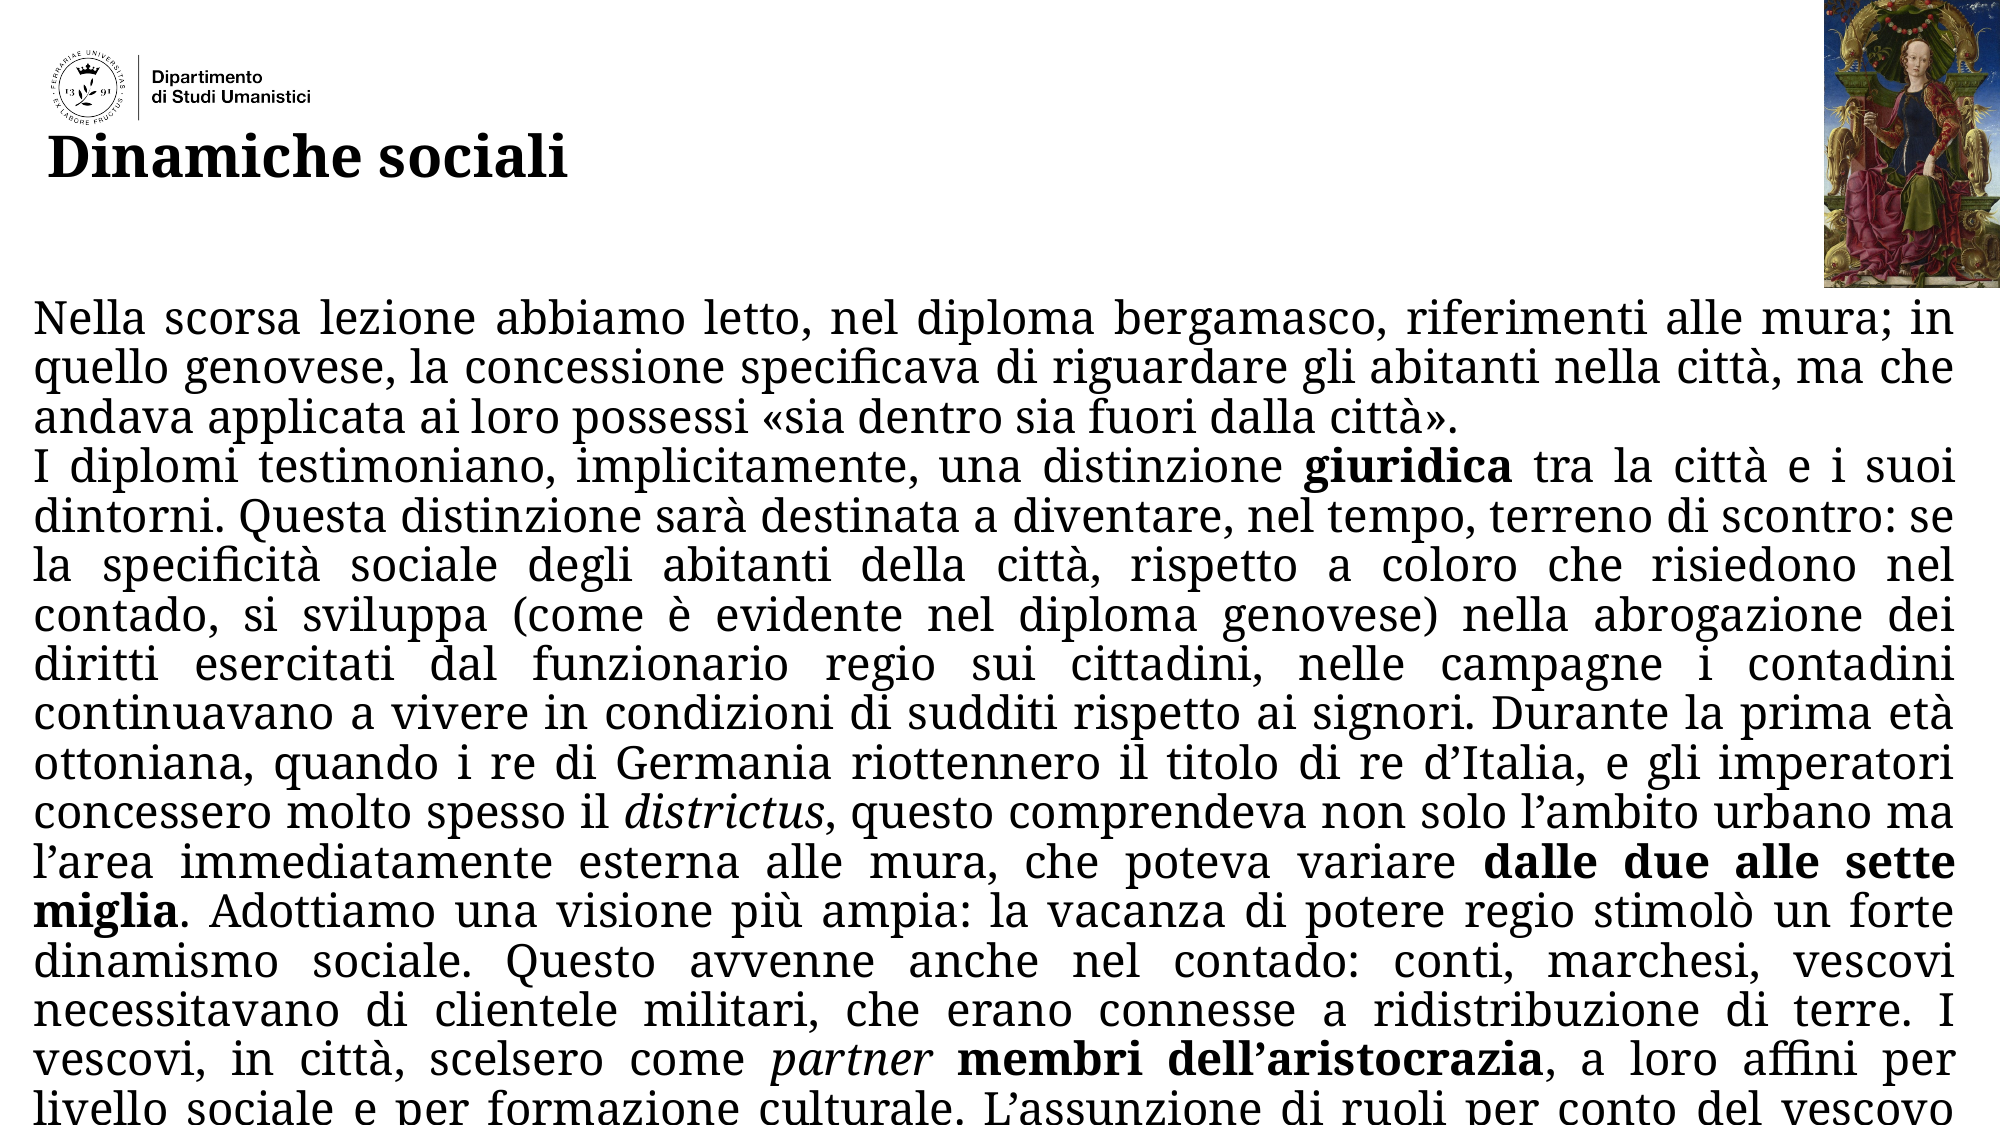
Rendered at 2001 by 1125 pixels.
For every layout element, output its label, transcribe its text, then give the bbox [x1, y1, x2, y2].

list Nella scorsa lezione abbiamo letto, nel diploma bergamasco, riferimenti alle mura; in quello genovese, la concessione specificava di riguardare gli abitanti nella città, ma che andava applicata ai loro possessi «sia dentro sia fuori dalla città». I diplomi testimoniano, implicitamente, una distinzione giuridica tra la città e i suoi dintorni. Questa distinzione sarà destinata a diventare, nel tempo, terreno di scontro: se la specificità sociale degli abitanti della città, rispetto a coloro che risiedono nel contado, si sviluppa (come è evidente nel diploma genovese) nella abrogazione dei diritti esercitati dal funzionario regio sui cittadini, nelle campagne i contadini continuavano a vivere in condizioni di sudditi rispetto ai signori. Durante la prima età ottoniana, quando i re di Germania riottennero il titolo di re d’Italia, e gli imperatori concessero molto spesso il districtus, questo comprendeva non solo l’ambito urbano ma l’area immediatamente esterna alle mura, che poteva variare dalle due alle sette miglia. Adottiamo una visione più ampia: la vacanza di potere regio stimolò un forte dinamismo sociale. Questo avvenne anche nel contado: conti, marchesi, vescovi necessitavano di clientele militari, che erano connesse a ridistribuzione di terre. I vescovi, in città, scelsero come partner membri dell’aristocrazia, a loro affini per livello sociale e per formazione culturale. L’assunzione di ruoli per conto del vescovo poteva comportare, come contropartita, concessioni feudali; ma pure contratti di livello o enfiteusi. [18, 287, 1972, 1125]
title Dinamiche sociali [32, 119, 1452, 267]
picture [1823, 0, 2000, 288]
picture [51, 50, 310, 125]
